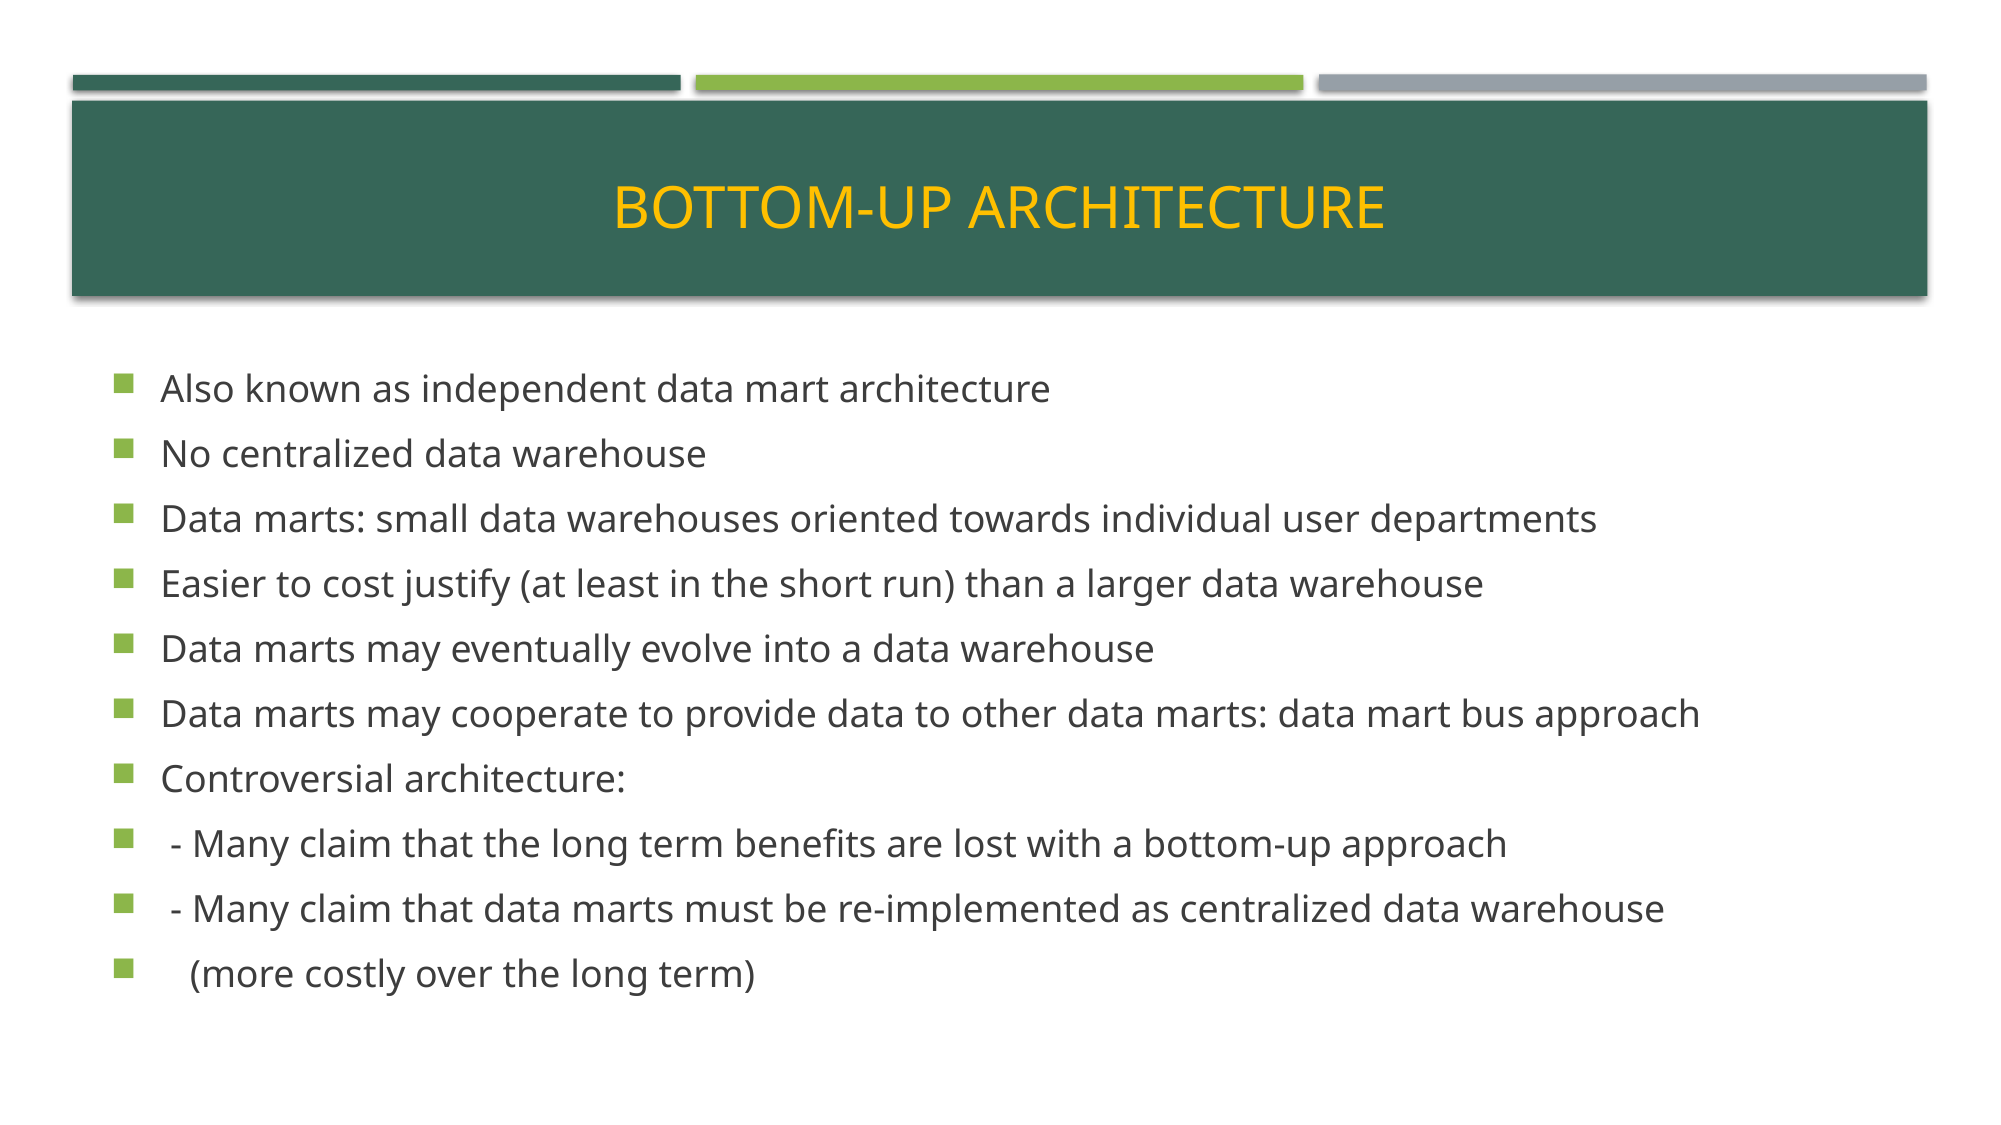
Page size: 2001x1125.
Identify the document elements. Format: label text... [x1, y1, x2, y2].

list Also known as independent data mart architecture No centralized data warehouse Data marts: small data warehouses oriented towards individual user departments Easier to cost justify (at least in the short run) than a larger data warehouse Data marts may eventually evolve into a data warehouse Data marts may cooperate to provide data to other data marts: data mart bus approach Controversial architecture: - Many claim that the long term benefits are lost with a bottom-up approach - Many claim that data marts must be re-implemented as centralized data warehouse (more costly over the long term) [95, 357, 1905, 1067]
title Bottom-up Architecture [95, 120, 1905, 248]
